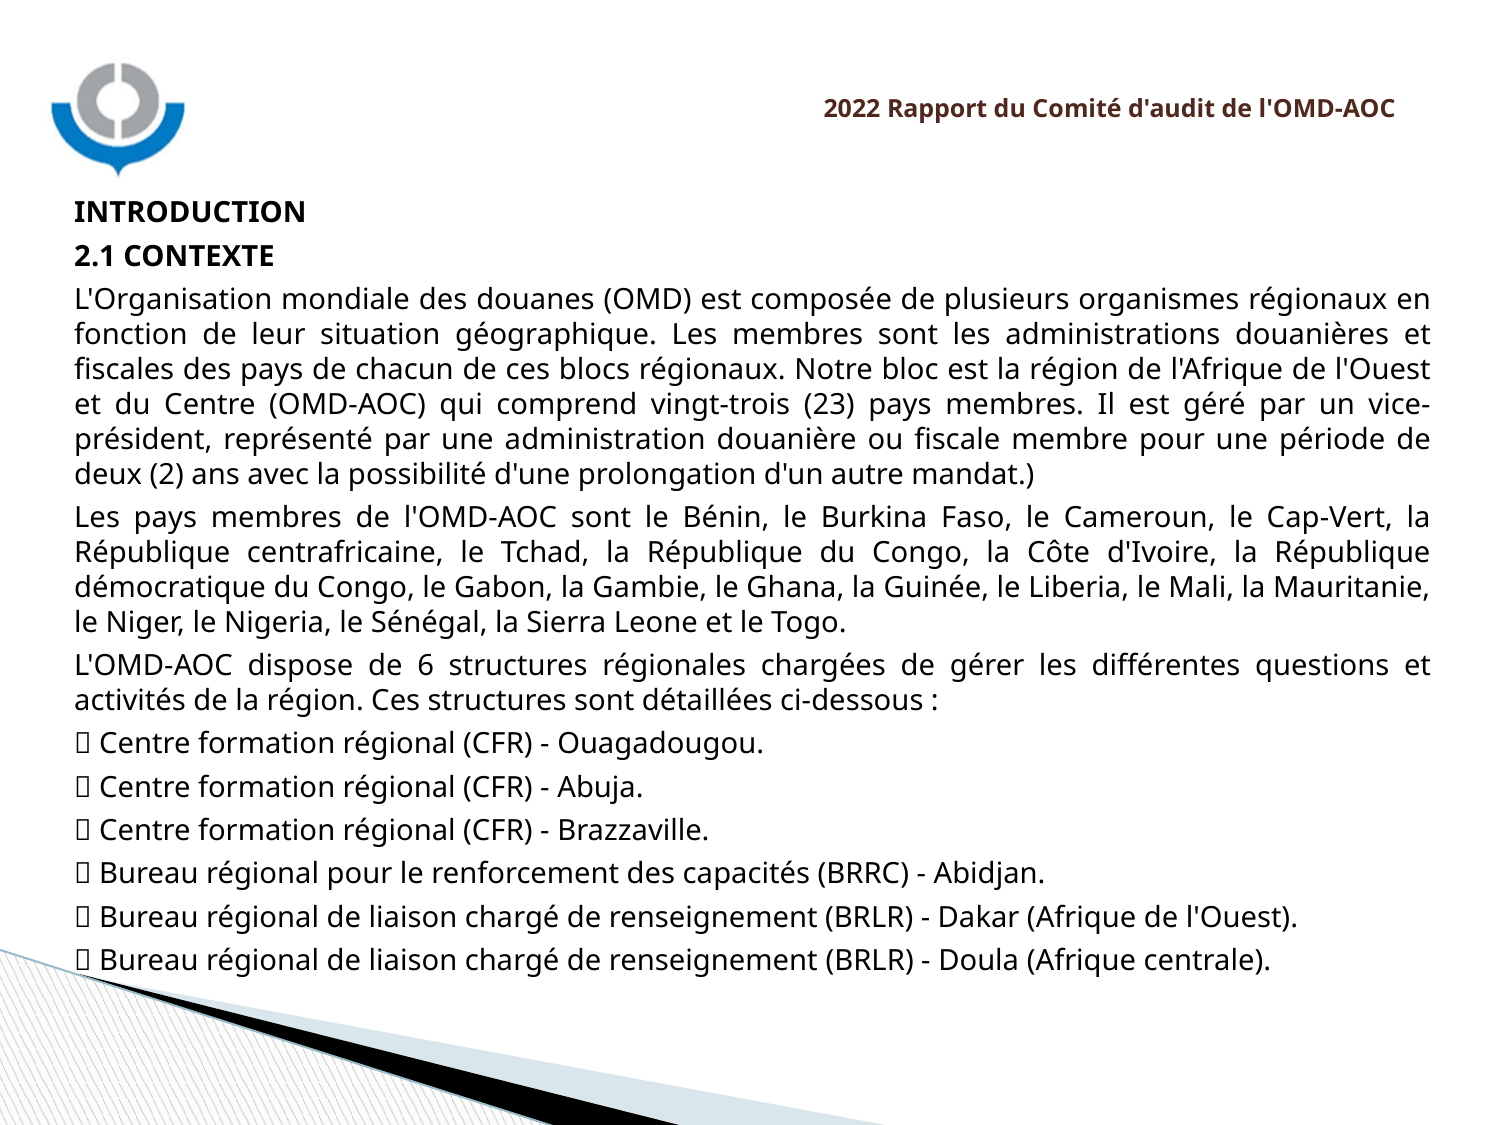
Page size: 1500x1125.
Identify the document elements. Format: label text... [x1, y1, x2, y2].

picture [40, 51, 195, 185]
title 2022 Rapport du Comité d'audit de l'OMD-AOC [23, 30, 1412, 185]
list INTRODUCTION 2.1 CONTEXTE L'Organisation mondiale des douanes (OMD) est composée de plusieurs organismes régionaux en fonction de leur situation géographique. Les membres sont les administrations douanières et fiscales des pays de chacun de ces blocs régionaux. Notre bloc est la région de l'Afrique de l'Ouest et du Centre (OMD-AOC) qui comprend vingt-trois (23) pays membres. Il est géré par un vice-président, représenté par une administration douanière ou fiscale membre pour une période de deux (2) ans avec la possibilité d'une prolongation d'un autre mandat.) Les pays membres de l'OMD-AOC sont le Bénin, le Burkina Faso, le Cameroun, le Cap-Vert, la République centrafricaine, le Tchad, la République du Congo, la Côte d'Ivoire, la République démocratique du Congo, le Gabon, la Gambie, le Ghana, la Guinée, le Liberia, le Mali, la Mauritanie, le Niger, le Nigeria, le Sénégal, la Sierra Leone et le Togo. L'OMD-AOC dispose de 6 structures régionales chargées de gérer les différentes questions et activités de la région. Ces structures sont détaillées ci-dessous :  Centre formation régional (CFR) - Ouagadougou.  Centre formation régional (CFR) - Abuja.  Centre formation régional (CFR) - Brazzaville.  Bureau régional pour le renforcement des capacités (BRRC) - Abidjan.  Bureau régional de liaison chargé de renseignement (BRLR) - Dakar (Afrique de l'Ouest).  Bureau régional de liaison chargé de renseignement (BRLR) - Doula (Afrique centrale). [41, 142, 1447, 982]
